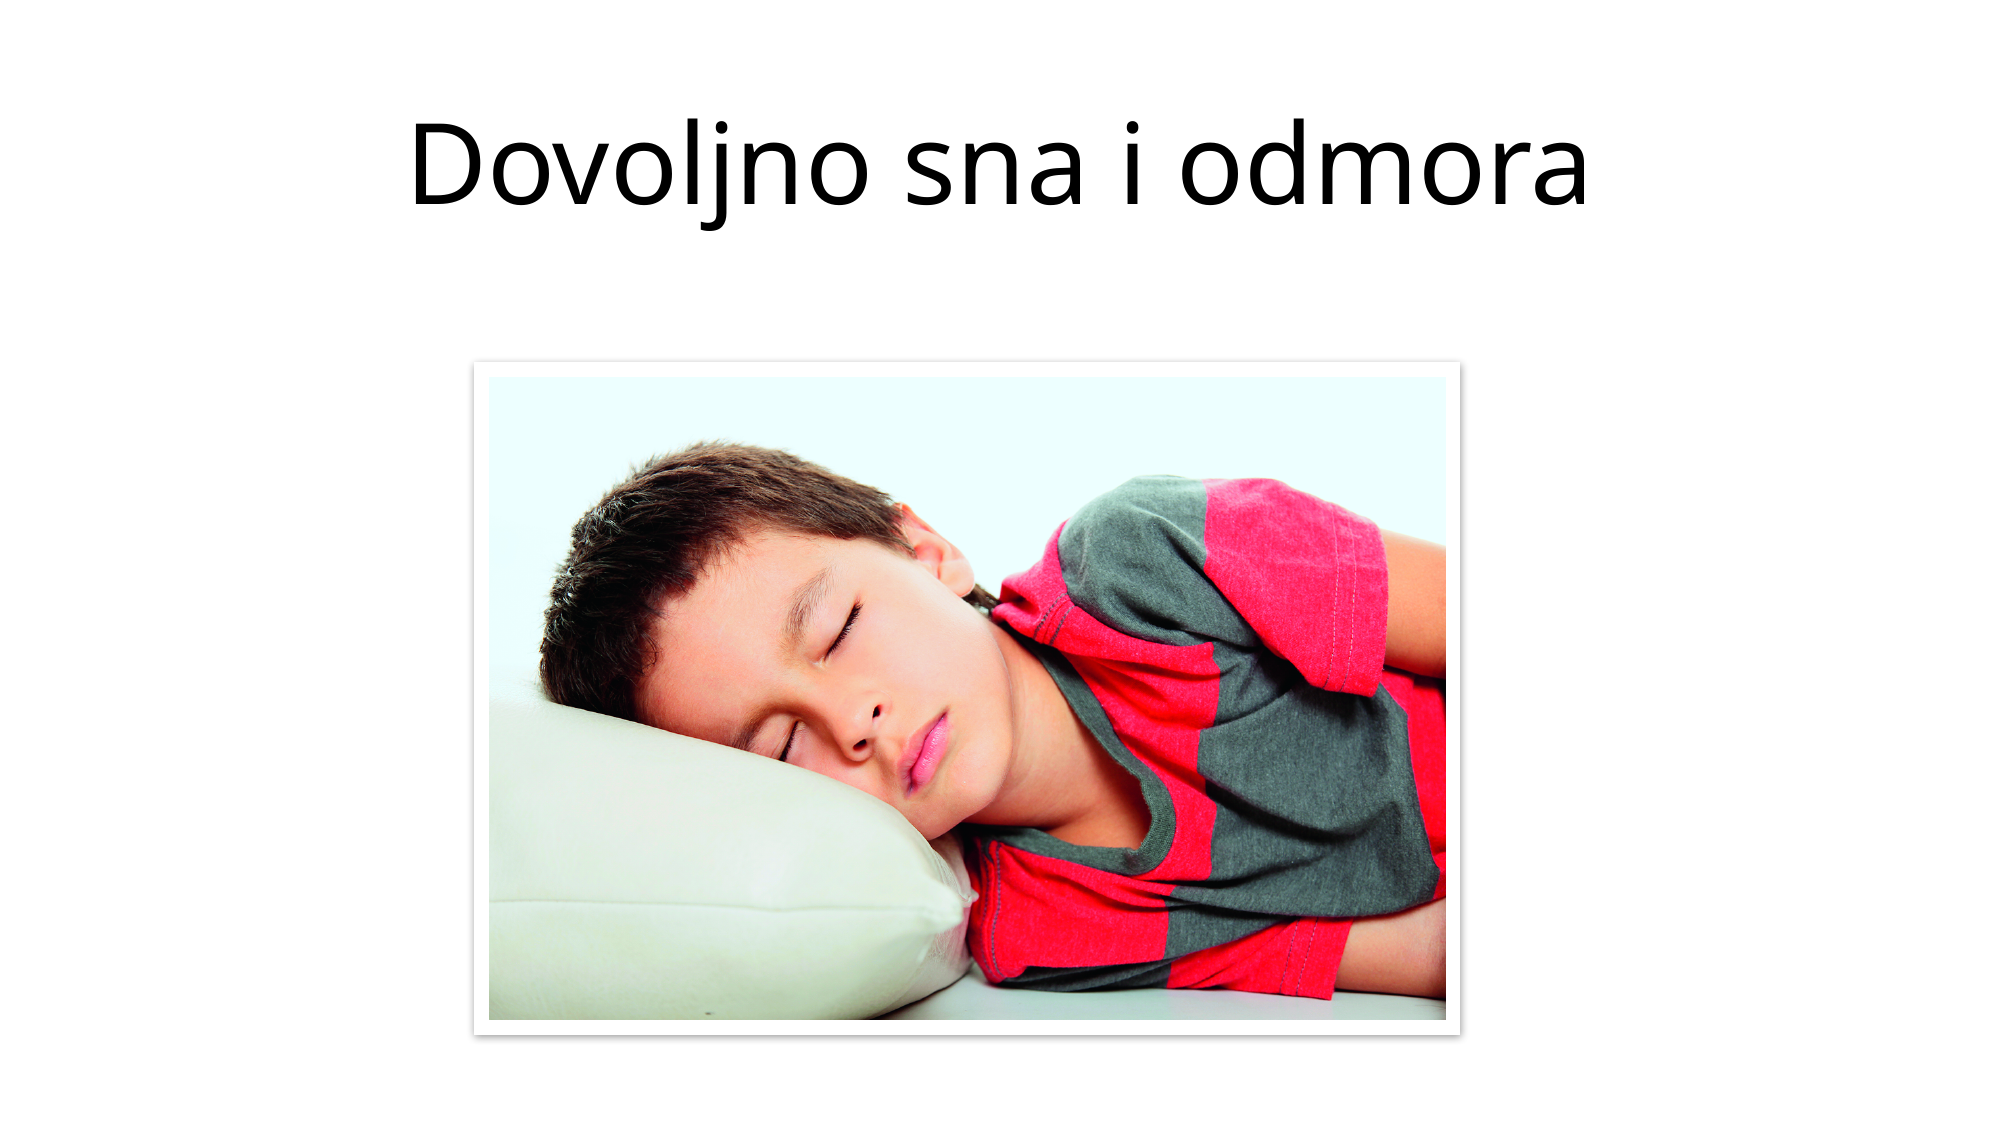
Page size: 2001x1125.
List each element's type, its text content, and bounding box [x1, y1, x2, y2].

title Dovoljno sna i odmora [137, 59, 1863, 278]
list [488, 376, 1446, 1021]
